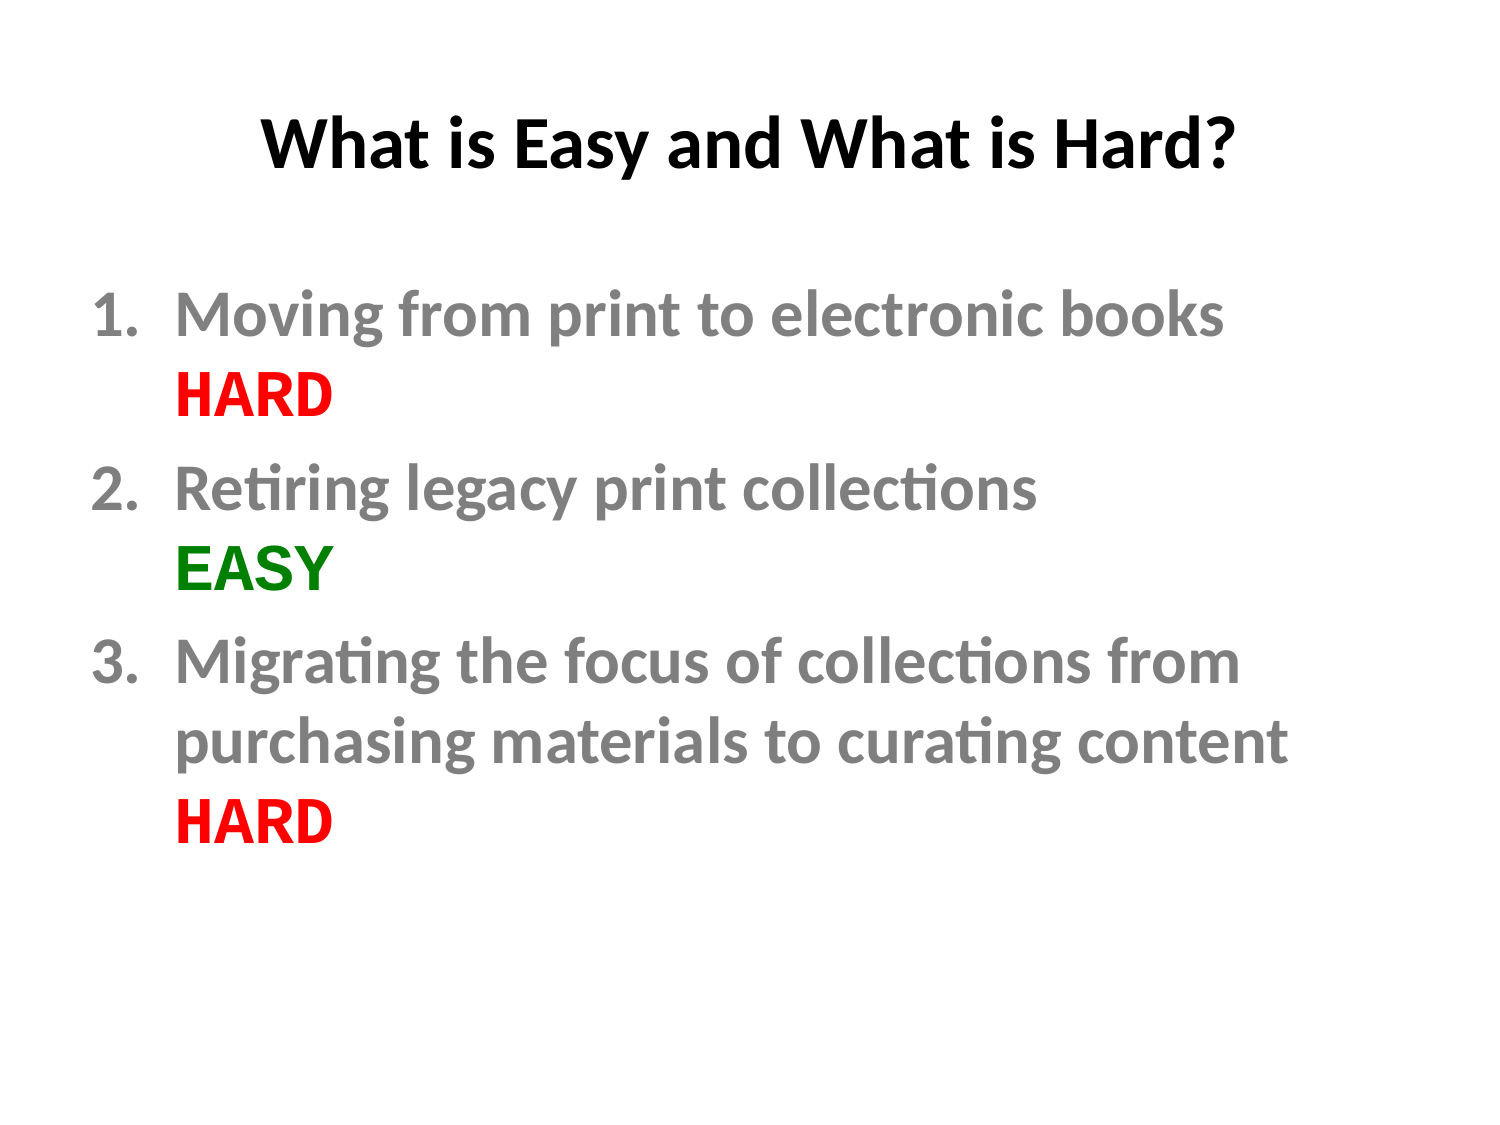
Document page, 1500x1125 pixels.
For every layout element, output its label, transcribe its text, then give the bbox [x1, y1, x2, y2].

list Moving from print to electronic books HARD Retiring legacy print collections EASY Migrating the focus of collections from purchasing materials to curating content HARD [75, 262, 1425, 1005]
title What is Easy and What is Hard? [75, 45, 1425, 233]
